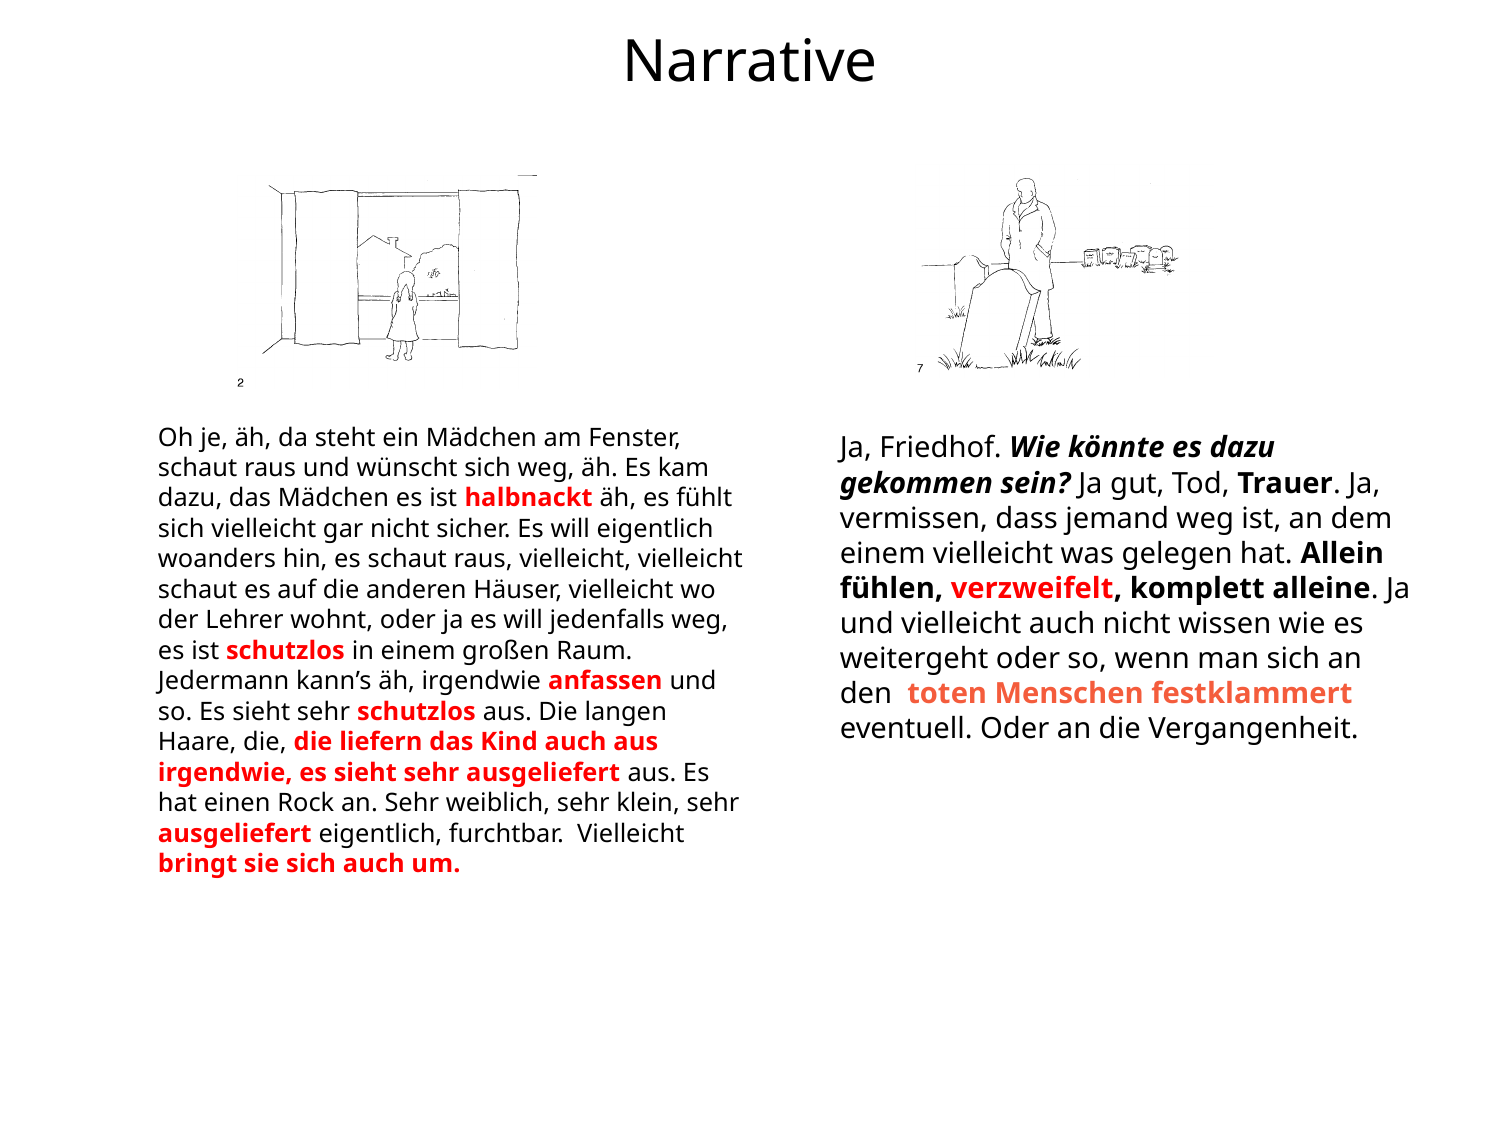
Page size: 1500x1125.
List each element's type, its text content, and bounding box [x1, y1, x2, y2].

picture [914, 163, 1214, 378]
title Narrative [0, 0, 1500, 121]
list Oh je, äh, da steht ein Mädchen am Fenster, schaut raus und wünscht sich weg, äh. Es kam dazu, das Mädchen es ist halbnackt äh, es fühlt sich vielleicht gar nicht sicher. Es will eigentlich woanders hin, es schaut raus, vielleicht, vielleicht schaut es auf die anderen Häuser, vielleicht wo der Lehrer wohnt, oder ja es will jedenfalls weg, es ist schutzlos in einem großen Raum. Jedermann kann’s äh, irgendwie anfassen und so. Es sieht sehr schutzlos aus. Die langen Haare, die, die liefern das Kind auch aus irgendwie, es sieht sehr ausgeliefert aus. Es hat einen Rock an. Sehr weiblich, sehr klein, sehr ausgeliefert eigentlich, furchtbar. Vielleicht bringt sie sich auch um. [93, 413, 761, 917]
list Ja, Friedhof. Wie könnte es dazu gekommen sein? Ja gut, Tod, Trauer. Ja, vermissen, dass jemand weg ist, an dem einem vielleicht was gelegen hat. Allein fühlen, verzweifelt, komplett alleine. Ja und vielleicht auch nicht wissen wie es weitergeht oder so, wenn man sich an den toten Menschen festklammert eventuell. Oder an die Vergangenheit. [768, 421, 1436, 806]
picture [237, 174, 537, 389]
